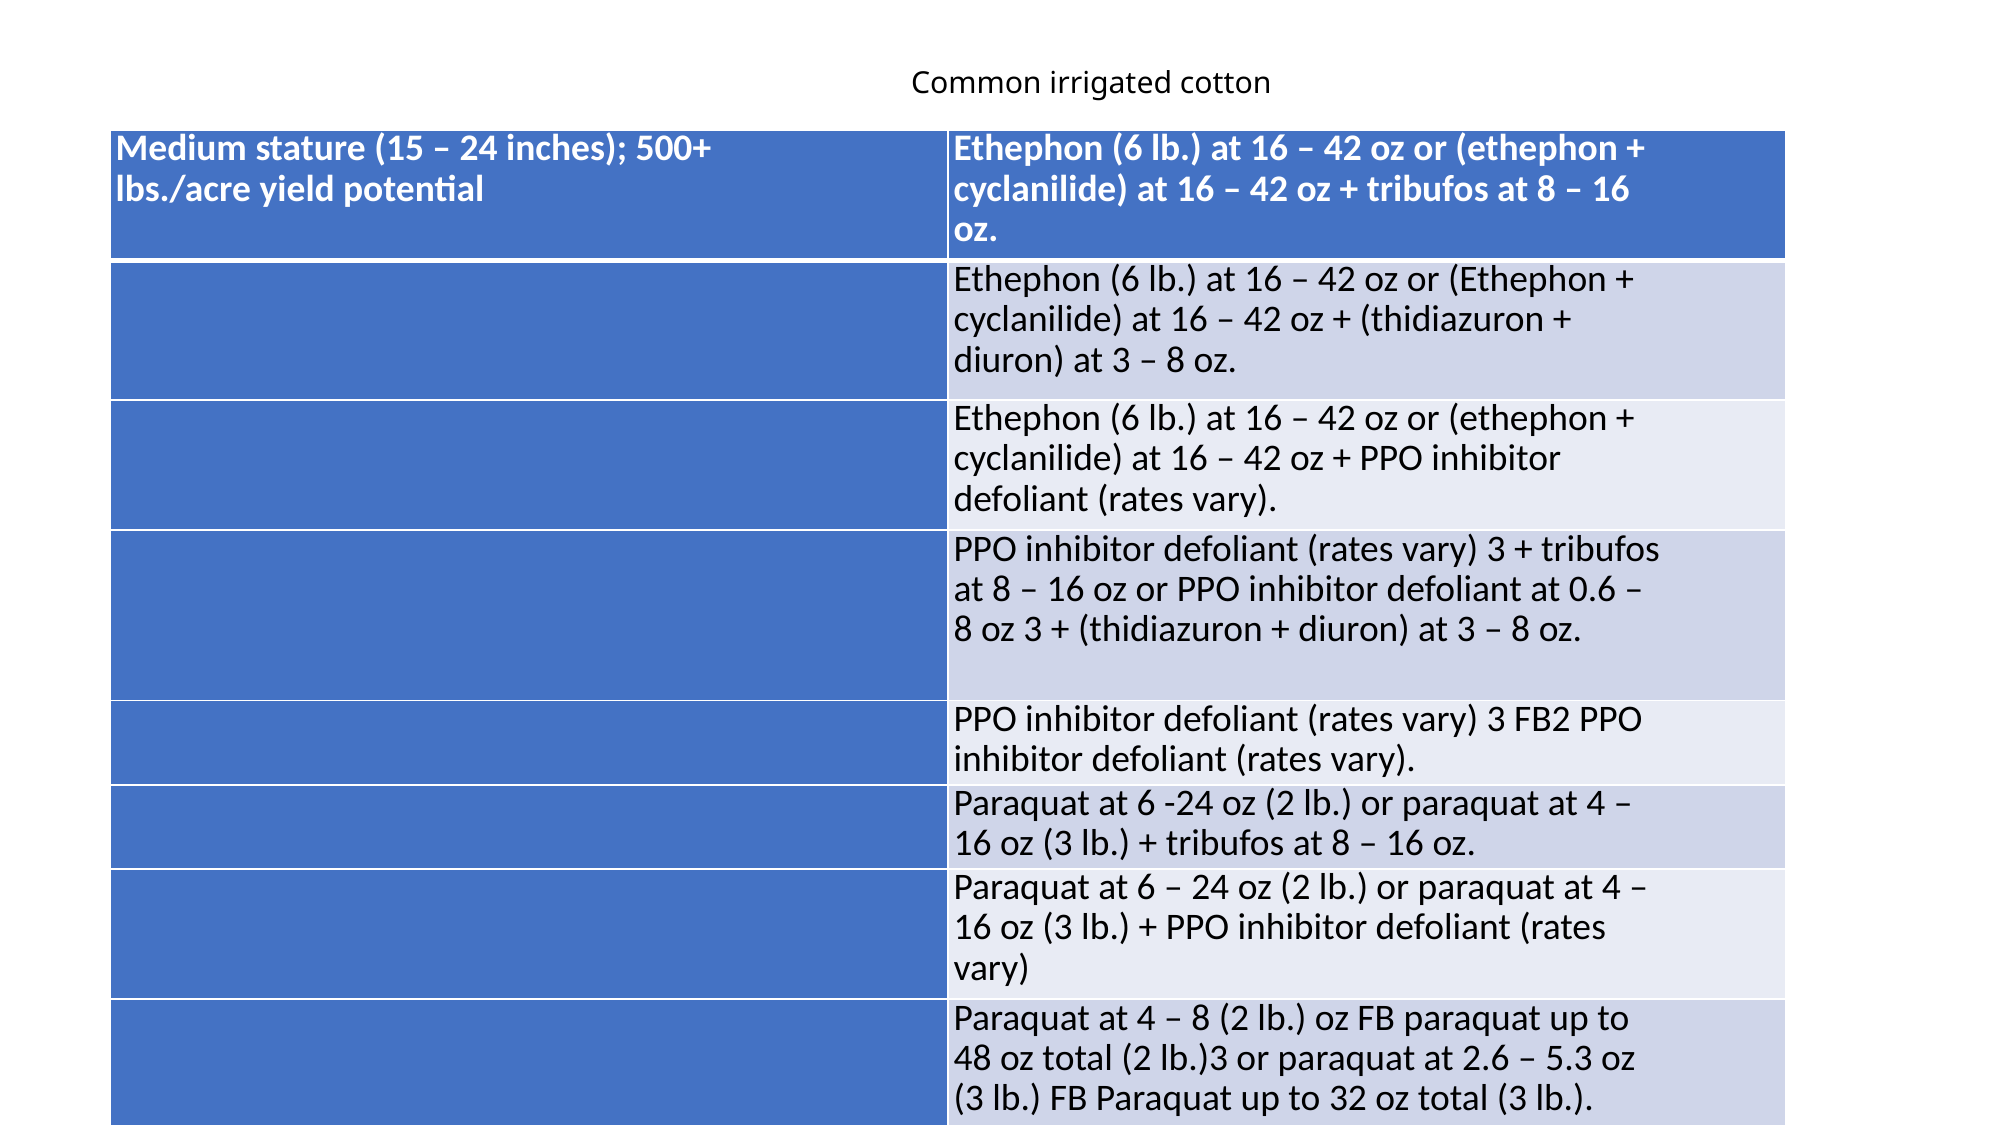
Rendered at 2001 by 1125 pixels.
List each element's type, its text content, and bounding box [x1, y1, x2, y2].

table_cell [111, 786, 947, 868]
table_cell [111, 870, 947, 998]
table_cell Paraquat at 4 – 8 (2 lb.) oz FB paraquat up to 48 oz total (2 lb.)3 or paraquat at 2.6 – 5.3 oz (3 lb.) FB Paraquat up to 32 oz total (3 lb.). [949, 1000, 1785, 1125]
table_cell Ethephon (6 lb.) at 16 – 42 oz or (ethephon + cyclanilide) at 16 – 42 oz + PPO inhibitor defoliant (rates vary). [949, 401, 1785, 529]
table_cell [111, 401, 947, 529]
table_header Ethephon (6 lb.) at 16 – 42 oz or (ethephon + cyclanilide) at 16 – 42 oz + tribufos at 8 – 16 oz. [949, 151, 1785, 258]
table_cell Paraquat at 6 – 24 oz (2 lb.) or paraquat at 4 – 16 oz (3 lb.) + PPO inhibitor defoliant (rates vary) [949, 870, 1785, 998]
table_cell [111, 263, 947, 399]
table_header Medium stature (15 – 24 inches); 500+ lbs./acre yield potential [111, 151, 947, 258]
text_box [0, 59, 2000, 151]
table_cell PPO inhibitor defoliant (rates vary) 3 + tribufos at 8 – 16 oz or PPO inhibitor defoliant at 0.6 – 8 oz 3 + (thidiazuron + diuron) at 3 – 8 oz. [949, 531, 1785, 700]
table_cell PPO inhibitor defoliant (rates vary) 3 FB2 PPO inhibitor defoliant (rates vary). [949, 701, 1785, 784]
table_cell [111, 701, 947, 784]
table_cell Paraquat at 6 -24 oz (2 lb.) or paraquat at 4 – 16 oz (3 lb.) + tribufos at 8 – 16 oz. [949, 786, 1785, 868]
table_cell Ethephon (6 lb.) at 16 – 42 oz or (Ethephon + cyclanilide) at 16 – 42 oz + (thidiazuron + diuron) at 3 – 8 oz. [949, 263, 1785, 399]
table_cell [111, 1000, 947, 1125]
table_cell [111, 531, 947, 700]
